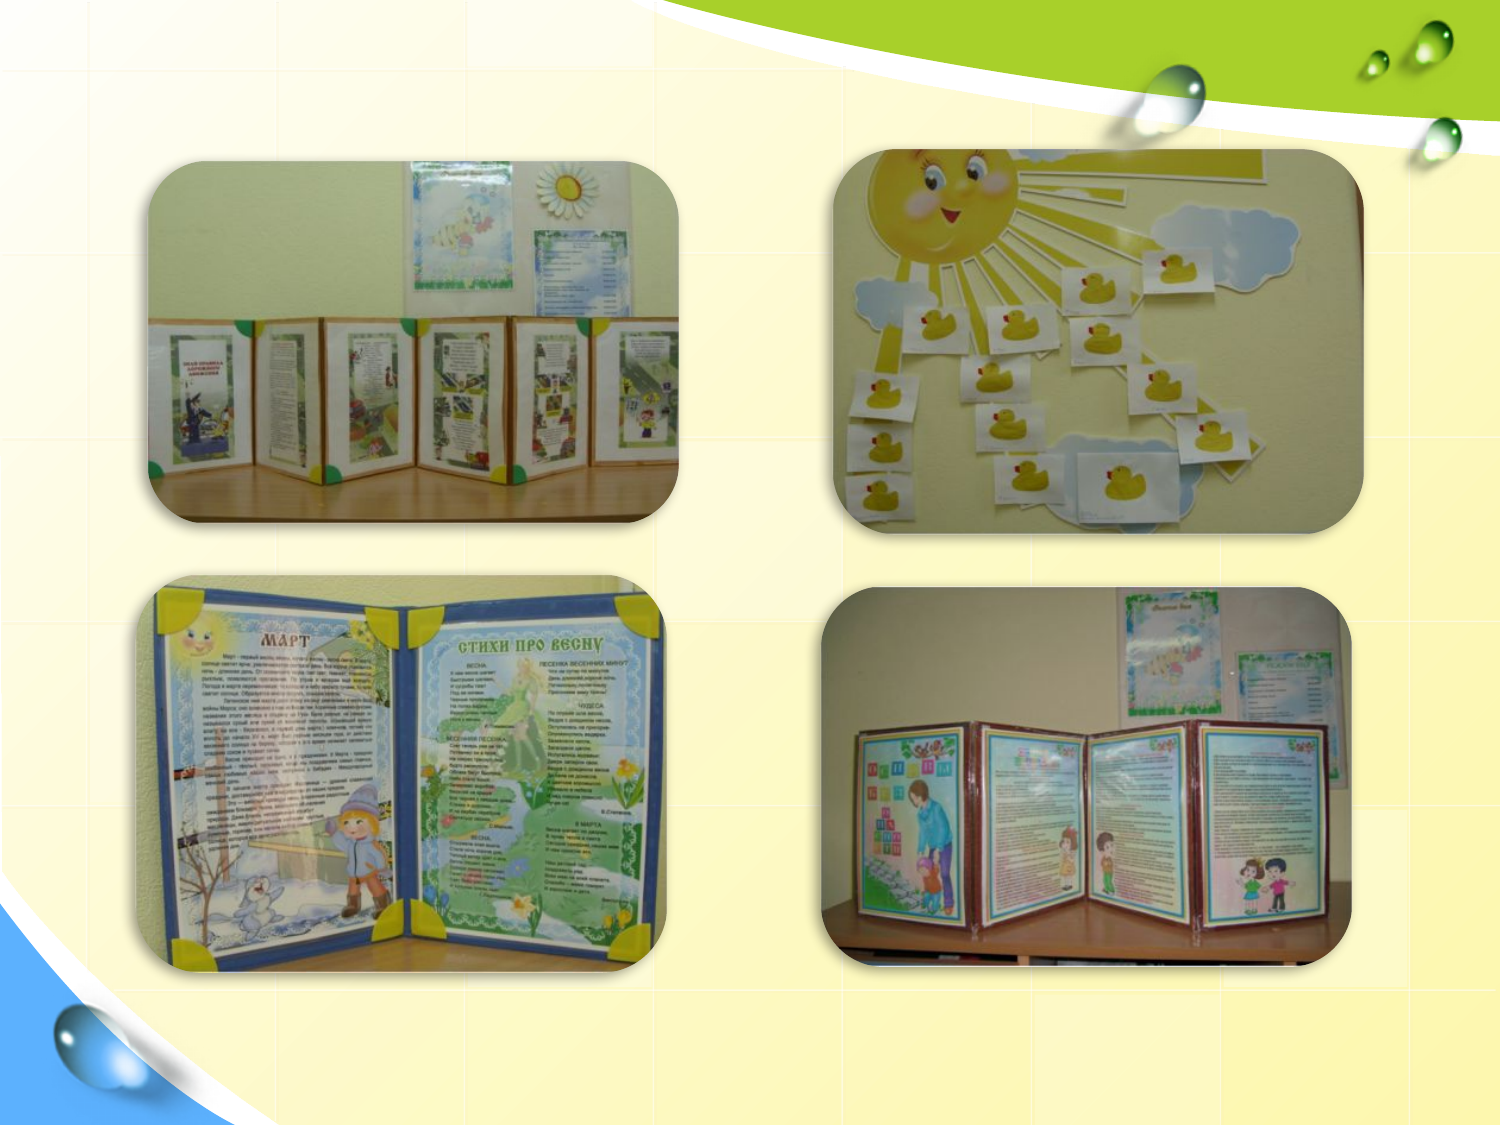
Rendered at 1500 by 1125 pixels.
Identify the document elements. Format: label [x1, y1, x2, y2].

picture [0, 573, 668, 1125]
picture [820, 585, 1353, 968]
picture [147, 160, 680, 525]
picture [832, 0, 1500, 535]
